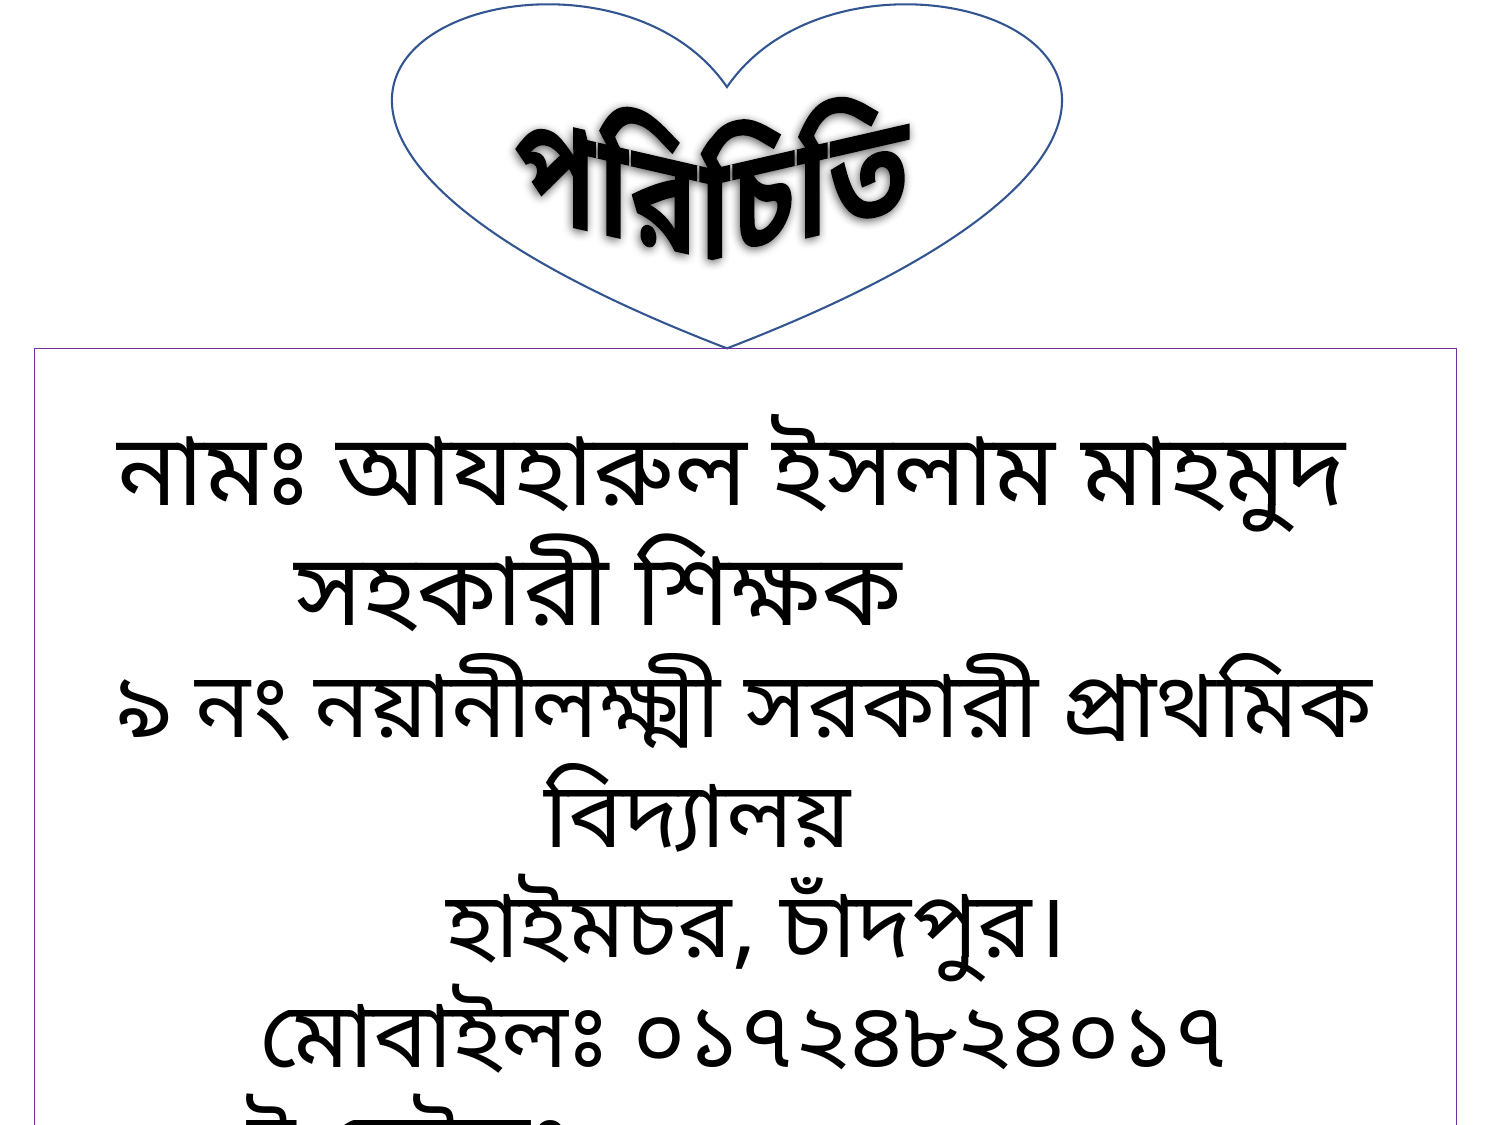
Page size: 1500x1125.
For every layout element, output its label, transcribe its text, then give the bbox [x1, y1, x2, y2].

text_box [390, 3, 1064, 348]
text_box নামঃ আযহারুল ইসলাম মাহমুদ সহকারী শিক্ষক ৯ নং নয়ানীলক্ষ্মী সরকারী প্রাথমিক বিদ্যালয় হাইমচর, চাঁদপুর। মোবাইলঃ ০১৭২৪৮২৪০১৭ ই-মেইলঃ azharfa99@gmail.com [34, 348, 1456, 1125]
